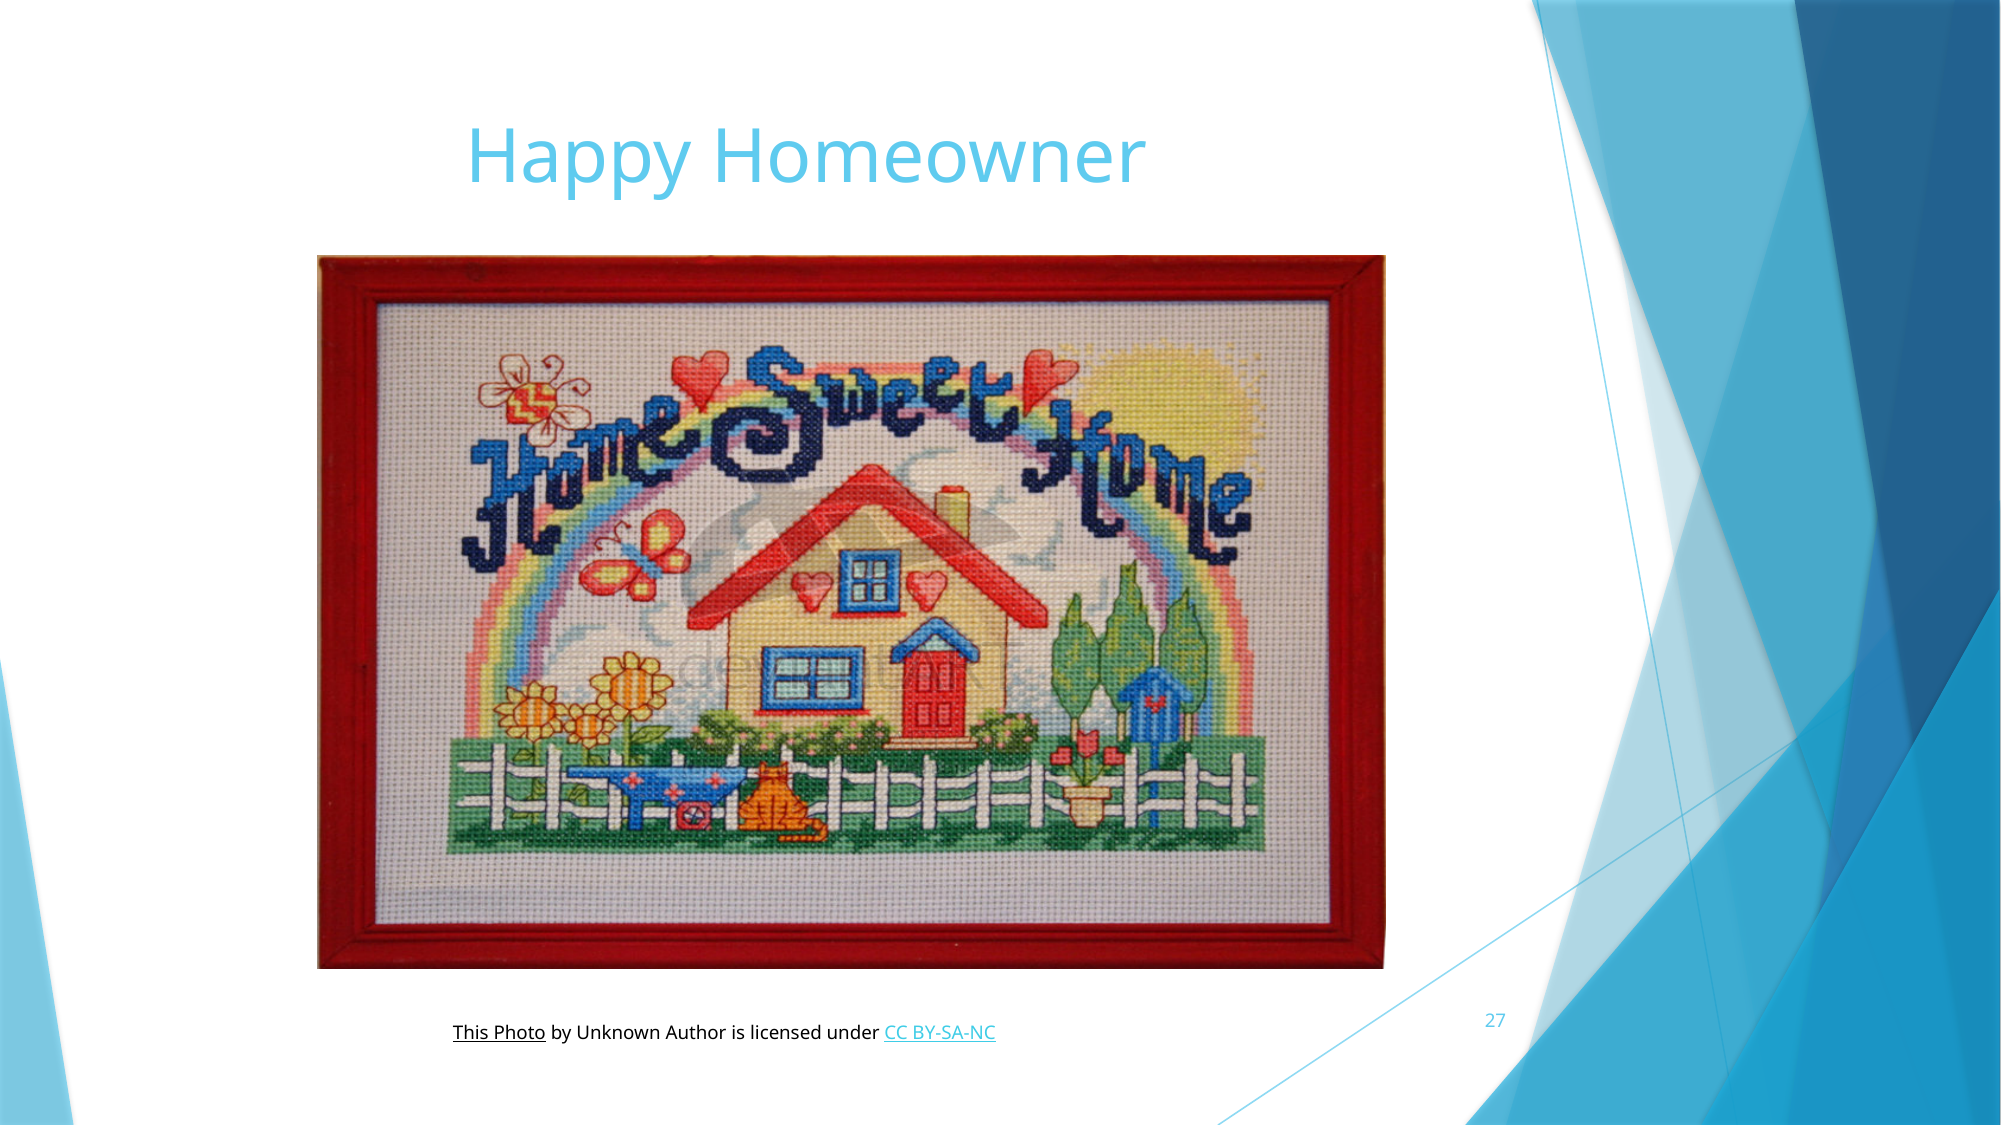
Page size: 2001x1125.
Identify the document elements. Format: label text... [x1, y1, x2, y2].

text_box This Photo by Unknown Author is licensed under CC BY-SA-NC [438, 1013, 1507, 1054]
picture [316, 254, 1387, 970]
title Happy Homeowner [111, 99, 1522, 317]
slide_number 27 [1409, 991, 1522, 1051]
